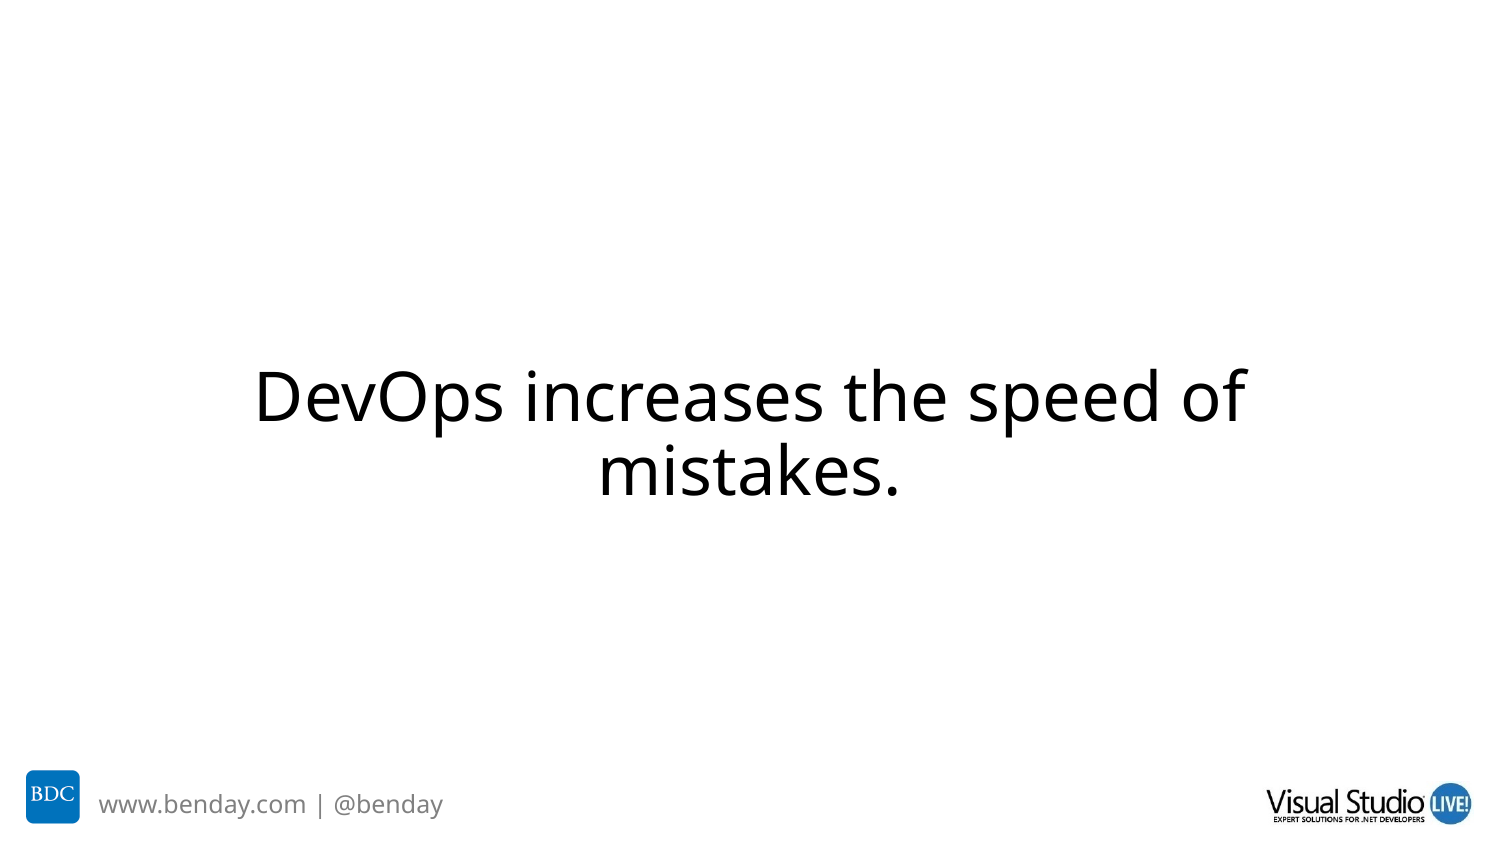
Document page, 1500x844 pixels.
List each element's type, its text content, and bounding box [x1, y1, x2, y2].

title DevOps increases the speed of mistakes. [103, 44, 1397, 827]
picture [1397, 781, 1474, 827]
picture [18, 759, 86, 830]
